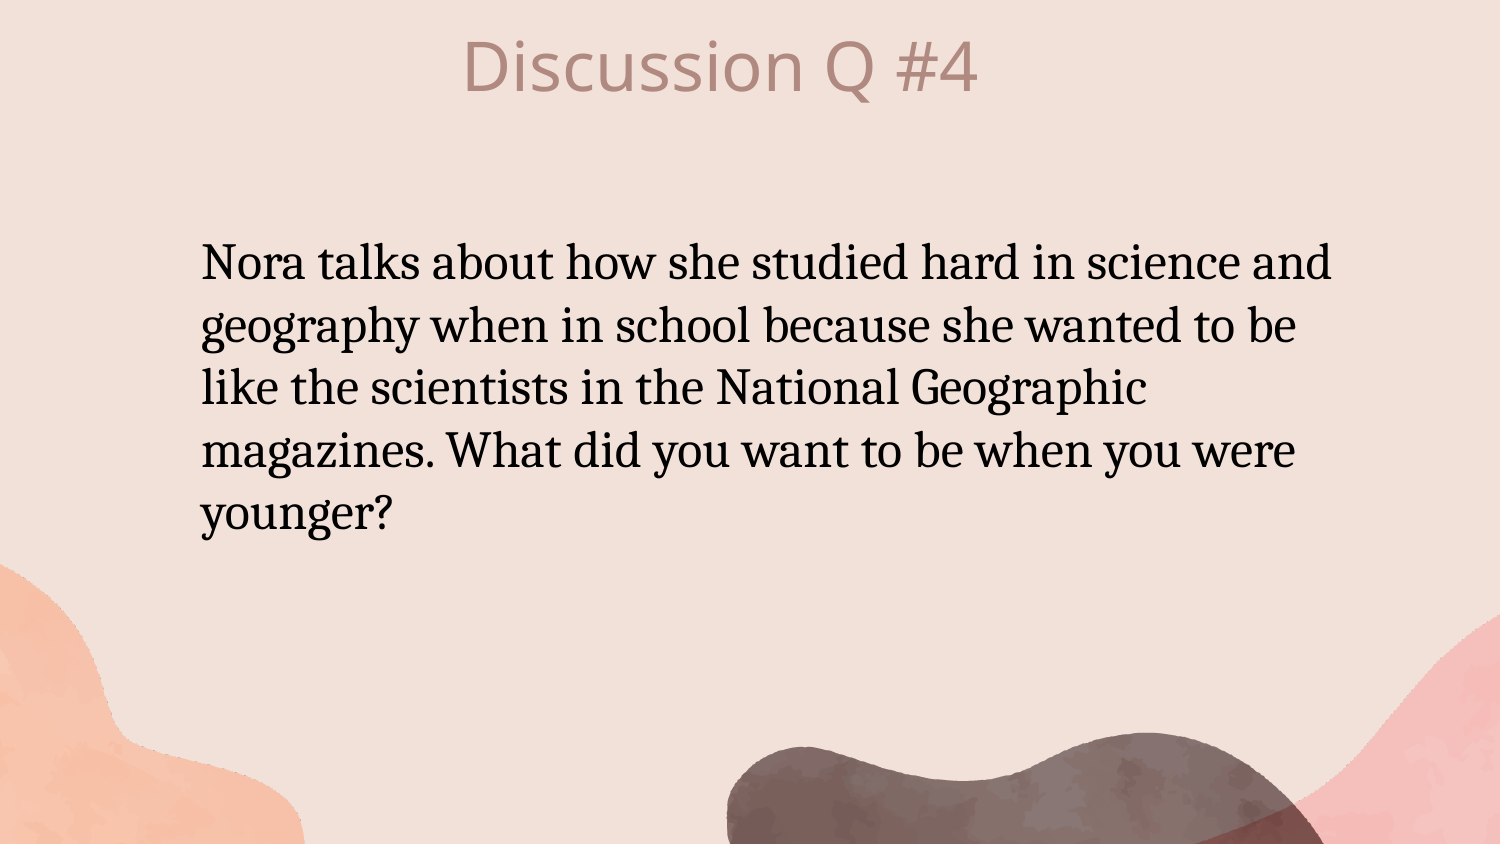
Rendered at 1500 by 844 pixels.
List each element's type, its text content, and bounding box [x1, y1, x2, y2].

picture [0, 0, 1500, 844]
subtitle Discussion Q #4 [209, 7, 1232, 212]
text_box Nora talks about how she studied hard in science and geography when in school because she wanted to be like the scientists in the National Geographic magazines. What did you want to be when you were younger? [186, 212, 1352, 555]
